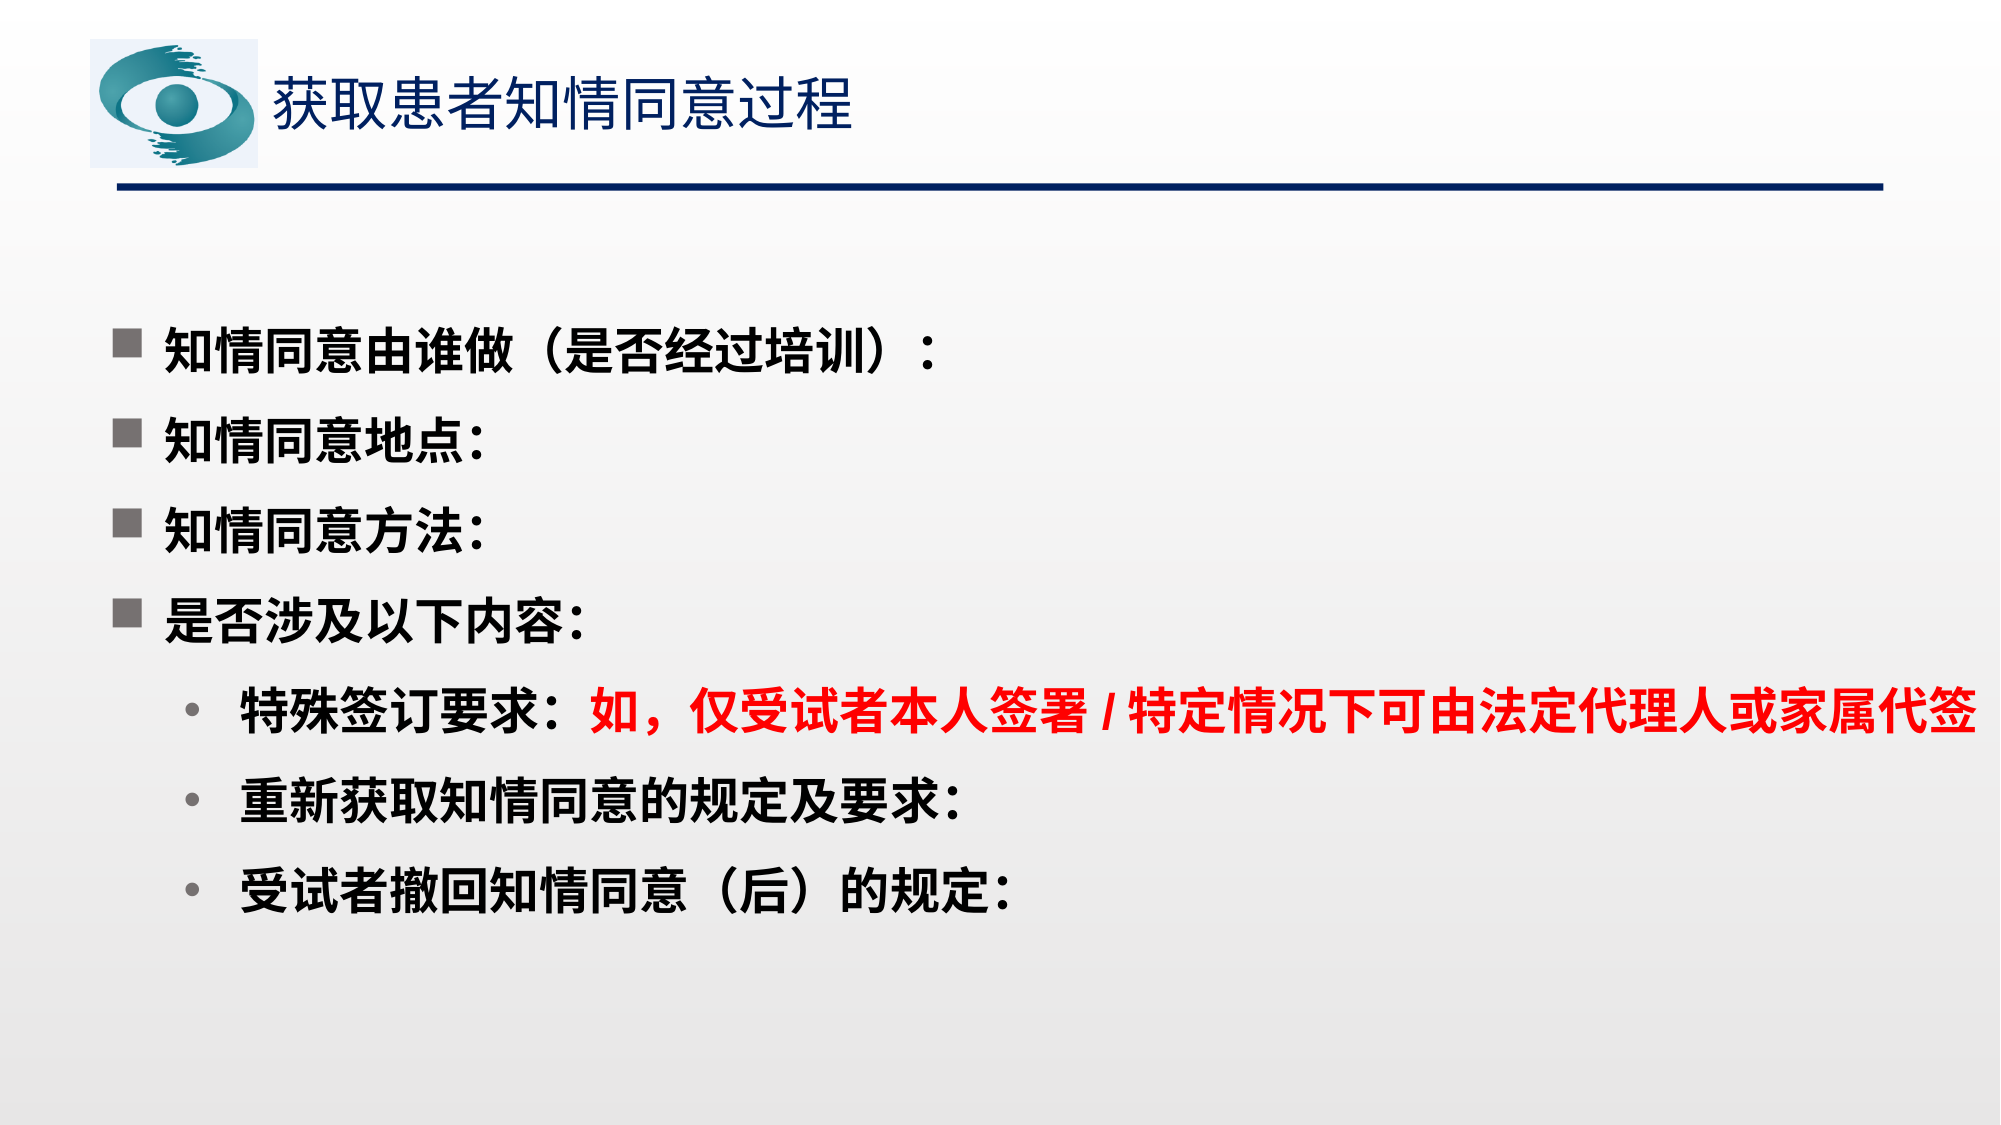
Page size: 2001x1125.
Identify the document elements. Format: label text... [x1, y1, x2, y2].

text_box [116, 182, 1884, 192]
picture [90, 39, 270, 168]
text_box 知情同意由谁做（是否经过培训）： 知情同意地点： 知情同意方法： 是否涉及以下内容： 特殊签订要求：如，仅受试者本人签署/特定情况下可由法定代理人或家属代签 重新获取知情同意的规定及要求： 受试者撤回知情同意（后）的规定： [93, 281, 2000, 927]
text_box 获取患者知情同意过程 [270, 90, 1181, 145]
